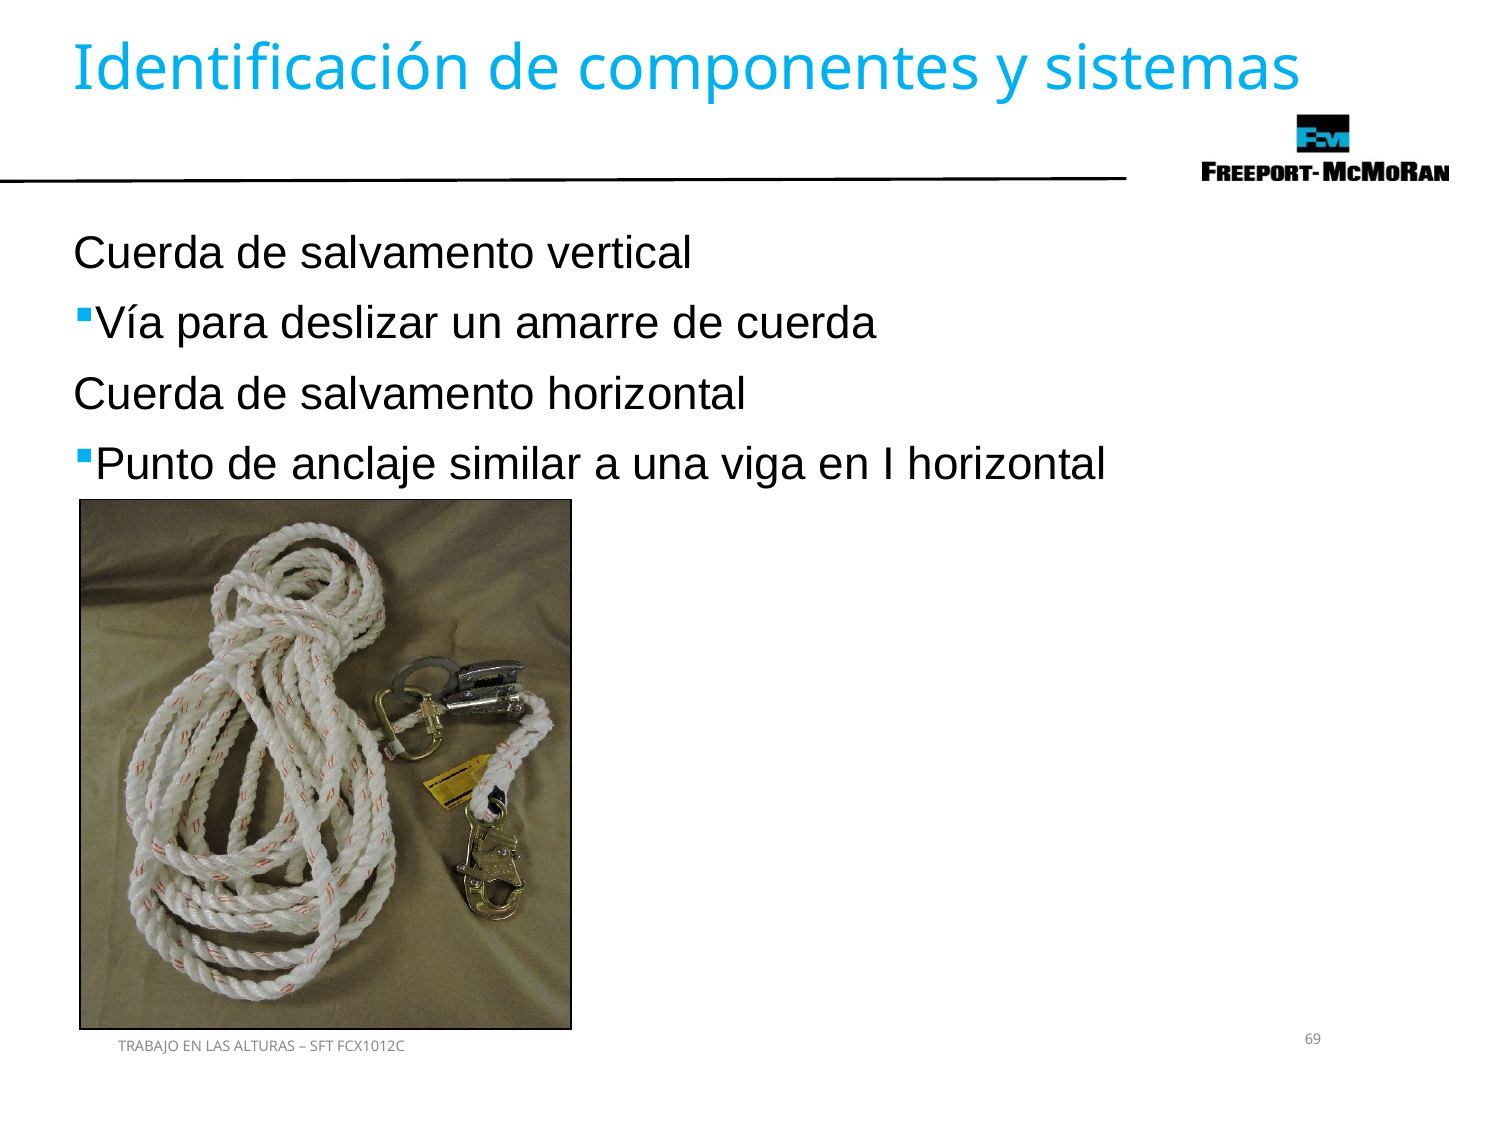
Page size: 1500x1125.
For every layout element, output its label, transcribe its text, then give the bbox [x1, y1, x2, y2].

footer TRABAJO EN LAS ALTURAS – SFT FCX1012C [103, 1015, 1004, 1076]
list Identificación de componentes y sistemas [58, 19, 1466, 145]
slide_number 69 [1126, 1010, 1500, 1070]
picture [1202, 145, 1449, 181]
list Cuerda de salvamento vertical Vía para deslizar un amarre de cuerda Cuerda de salvamento horizontal Punto de anclaje similar a una viga en I horizontal [58, 221, 1205, 990]
picture [80, 500, 570, 1029]
